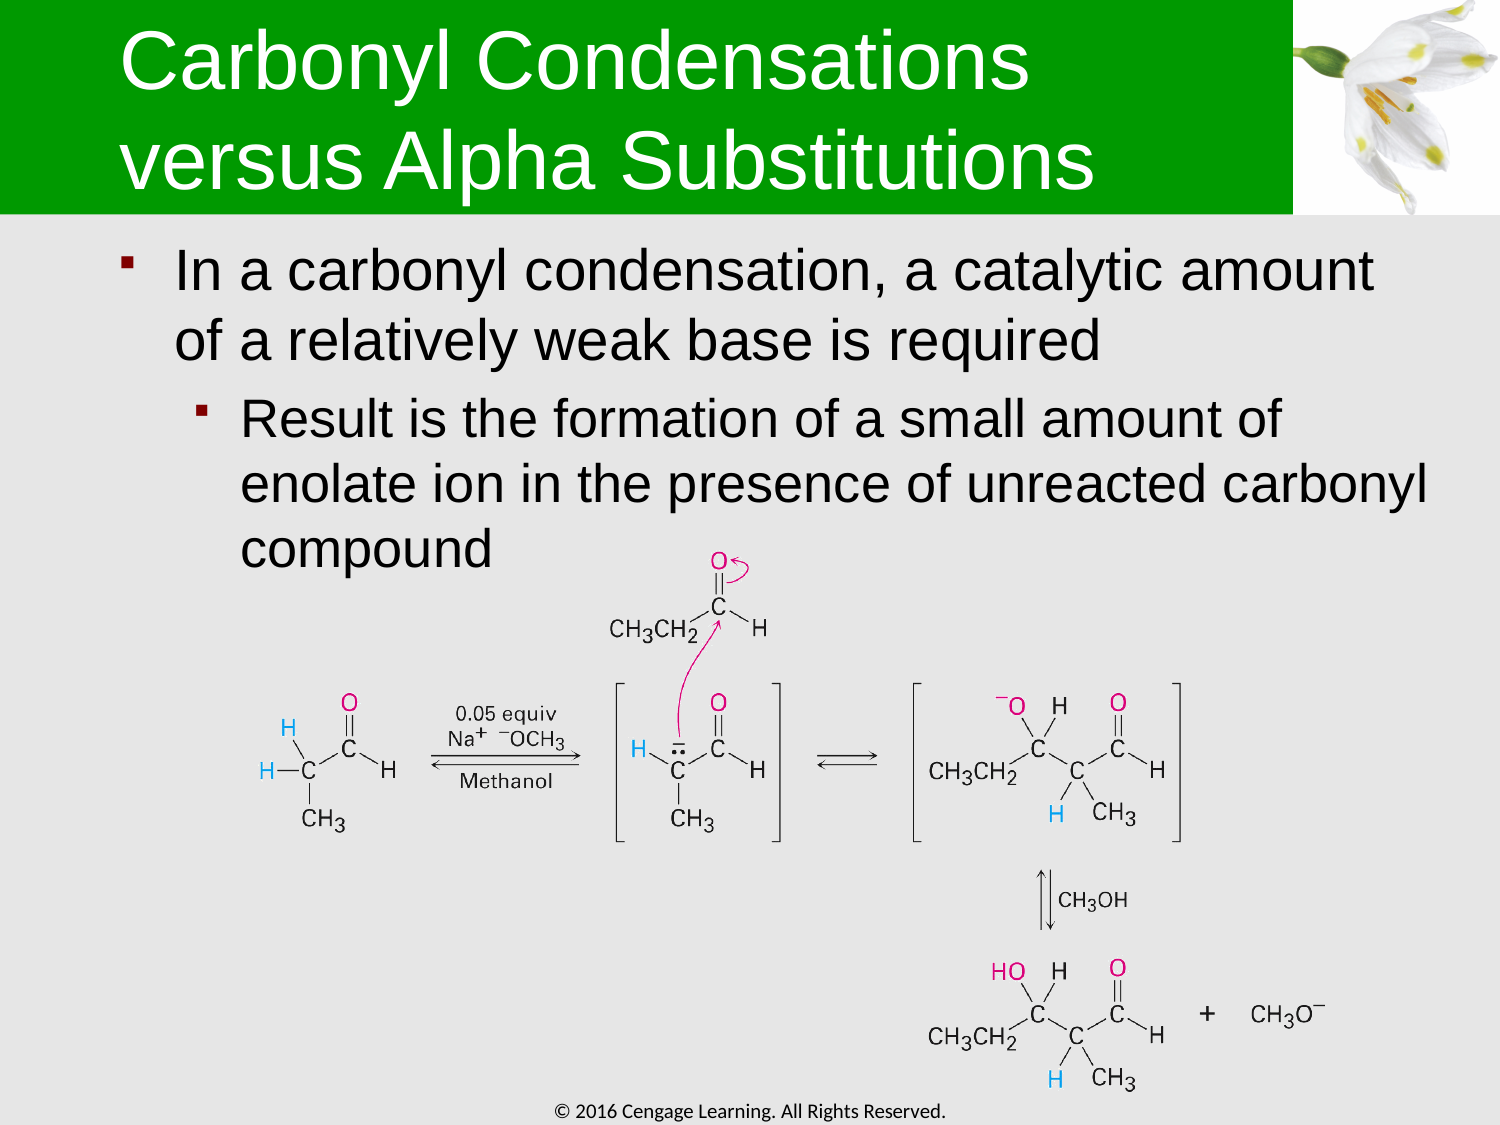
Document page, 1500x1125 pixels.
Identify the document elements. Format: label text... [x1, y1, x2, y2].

list In a carbonyl condensation, a catalytic amount of a relatively weak base is required Result is the formation of a small amount of enolate ion in the presence of unreacted carbonyl compound [103, 224, 1450, 1063]
picture [1293, 0, 1500, 215]
picture [258, 549, 1326, 1097]
title Carbonyl Condensations versus Alpha Substitutions [102, 0, 1288, 213]
